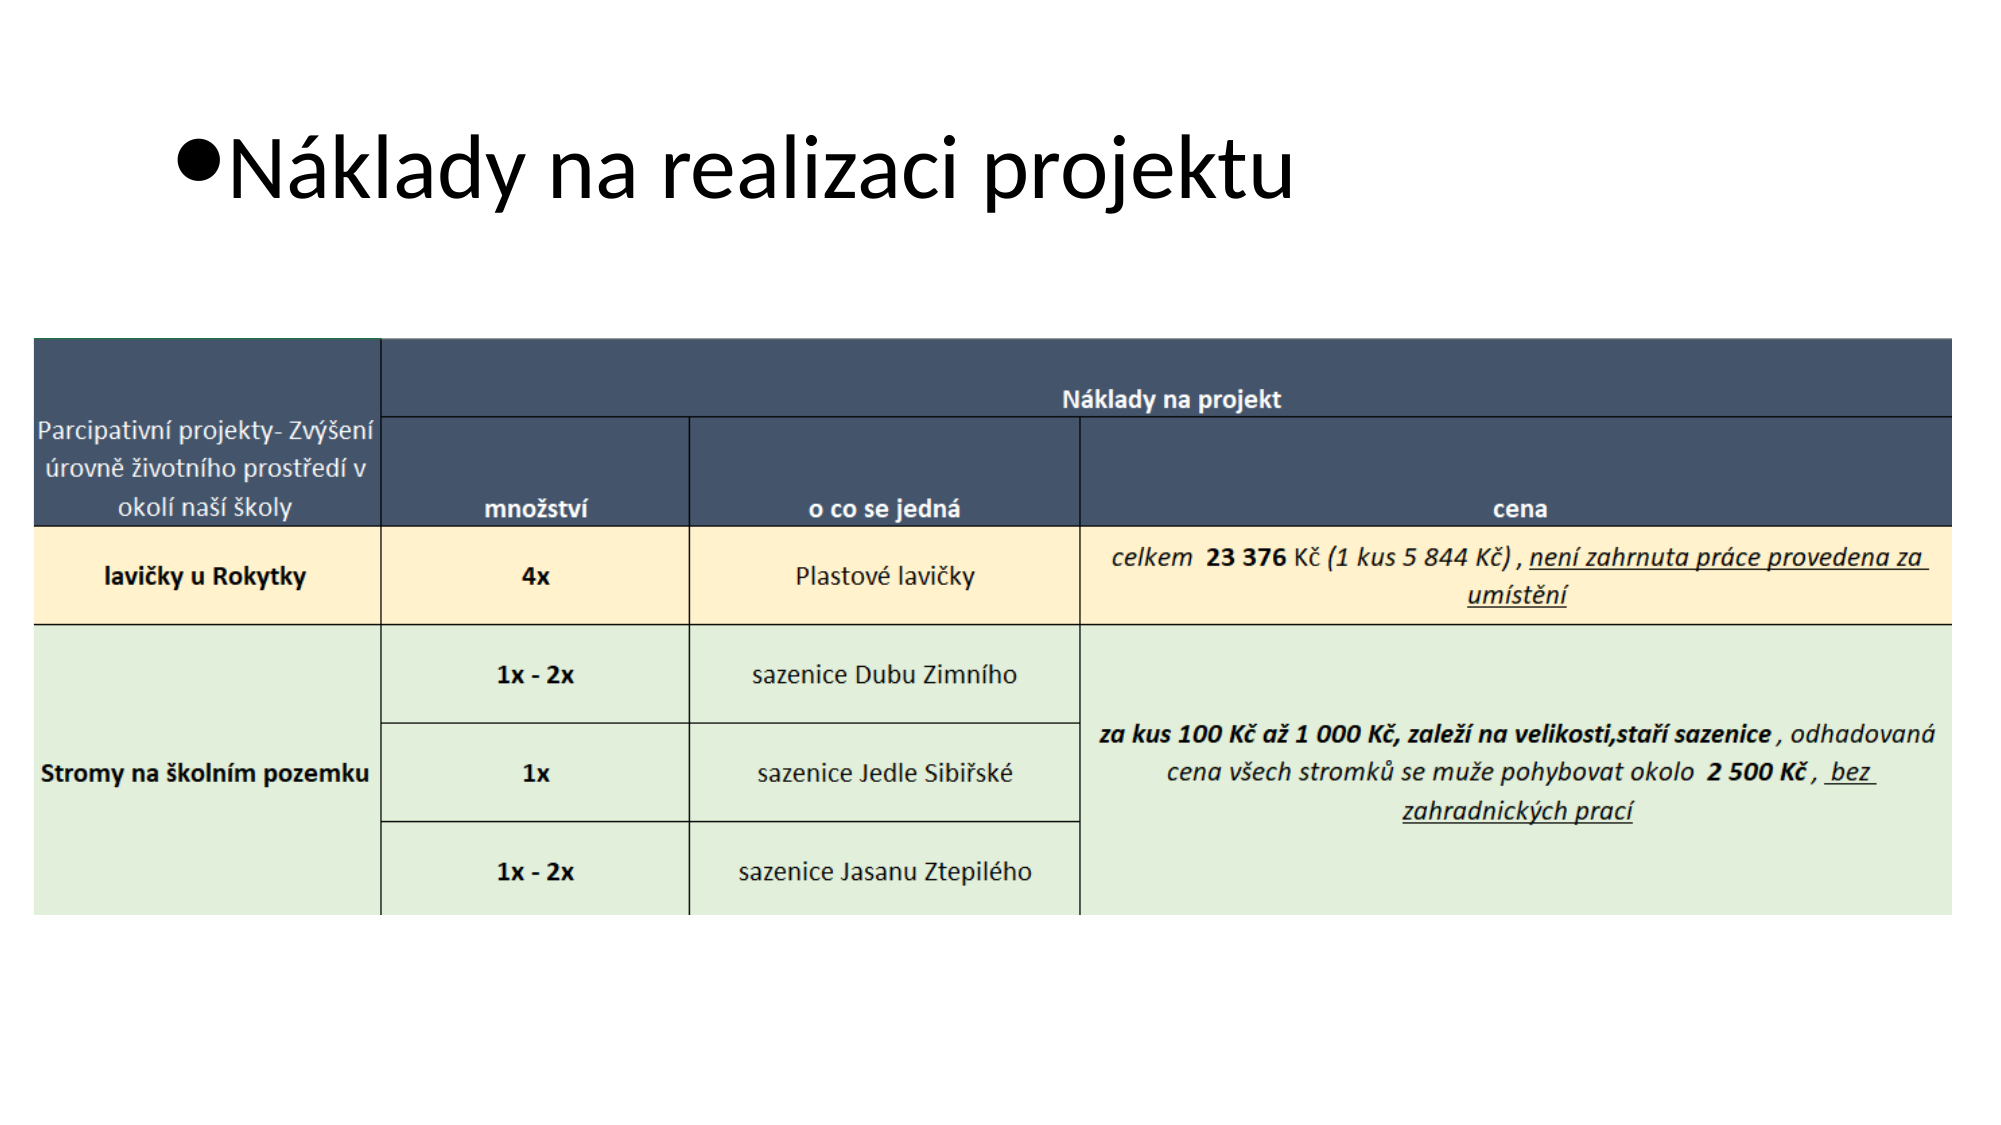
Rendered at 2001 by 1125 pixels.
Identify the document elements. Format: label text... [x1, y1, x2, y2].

title Náklady na realizaci projektu [137, 59, 1863, 278]
picture [33, 338, 1953, 915]
